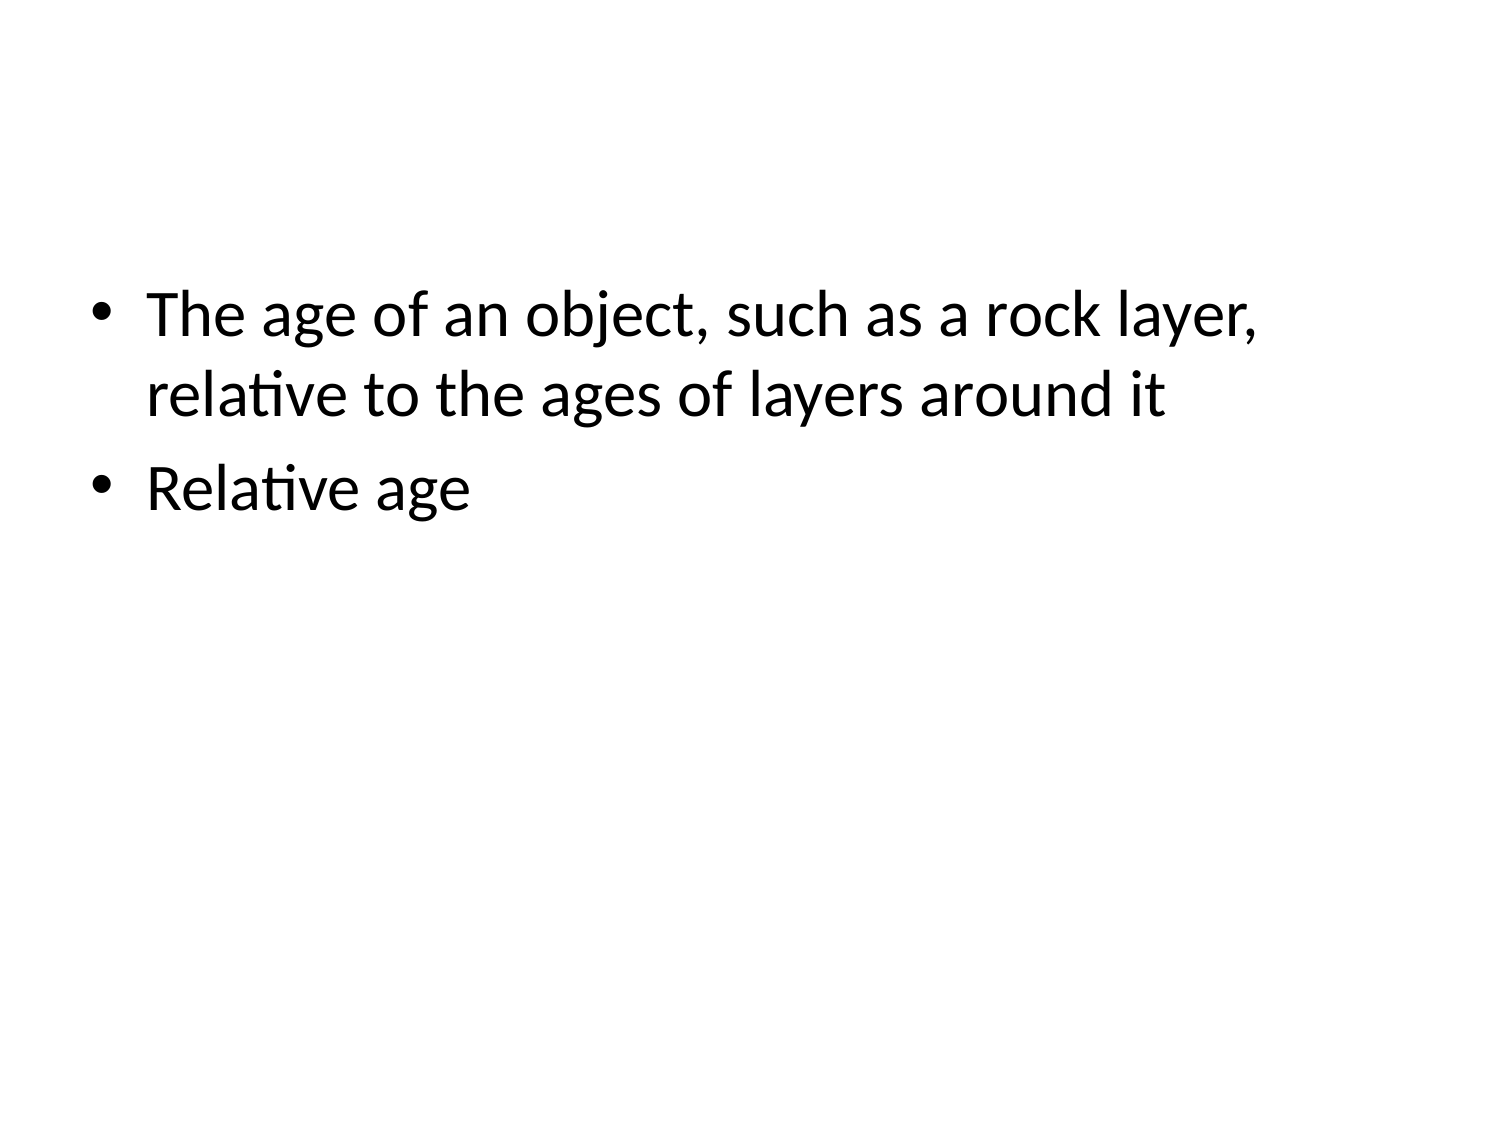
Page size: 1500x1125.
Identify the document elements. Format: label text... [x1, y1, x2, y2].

list The age of an object, such as a rock layer, relative to the ages of layers around it Relative age [75, 262, 1425, 1005]
